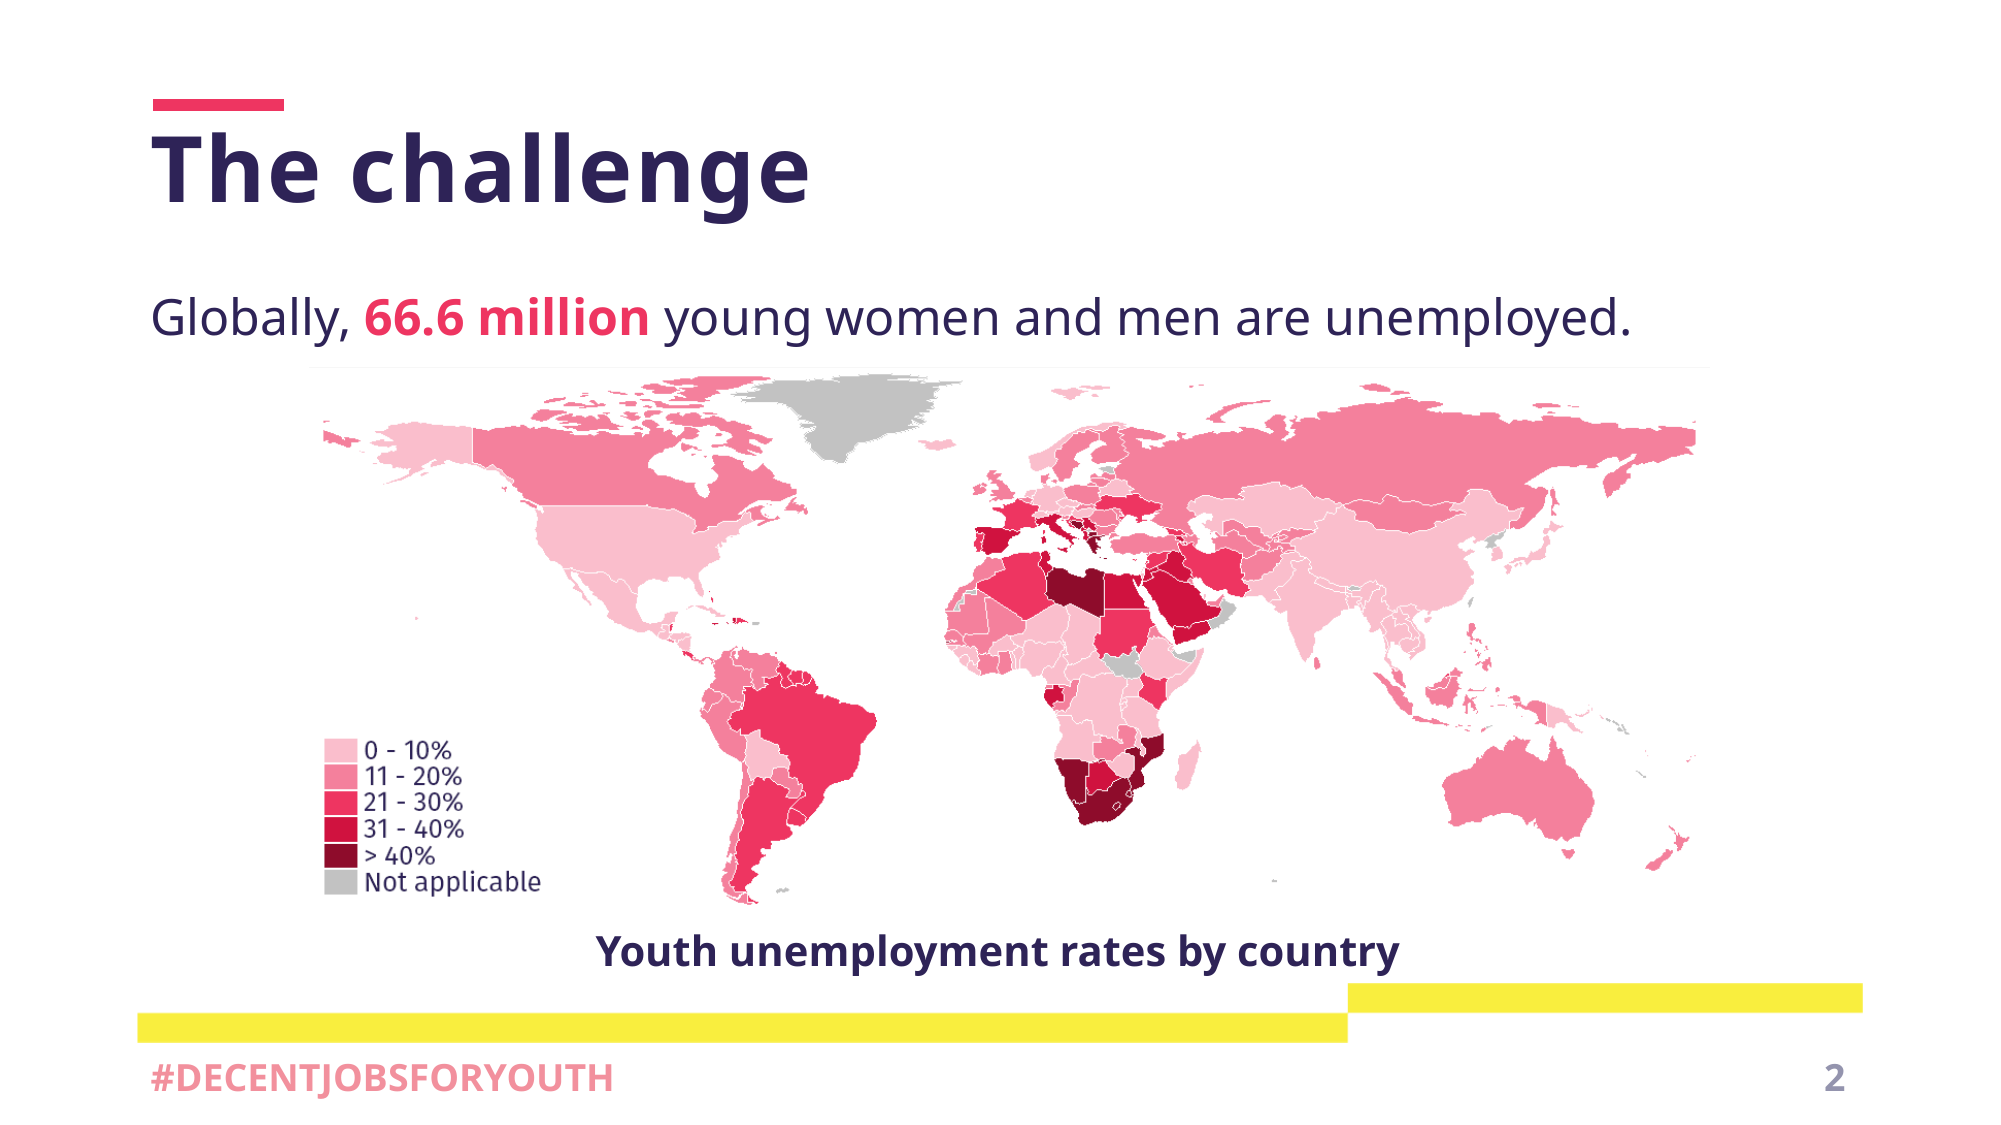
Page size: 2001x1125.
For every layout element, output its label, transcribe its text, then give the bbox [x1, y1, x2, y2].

slide_number 2 [1410, 1049, 1861, 1109]
picture [309, 366, 1710, 909]
title The challenge [135, 111, 1861, 234]
text_box Youth unemployment rates by country [135, 916, 1861, 982]
picture [137, 983, 1863, 1043]
footer #DECENTJOBSFORYOUTH [135, 1046, 811, 1107]
text_box Globally, 66.6 million young women and men are unemployed. [135, 277, 1847, 393]
